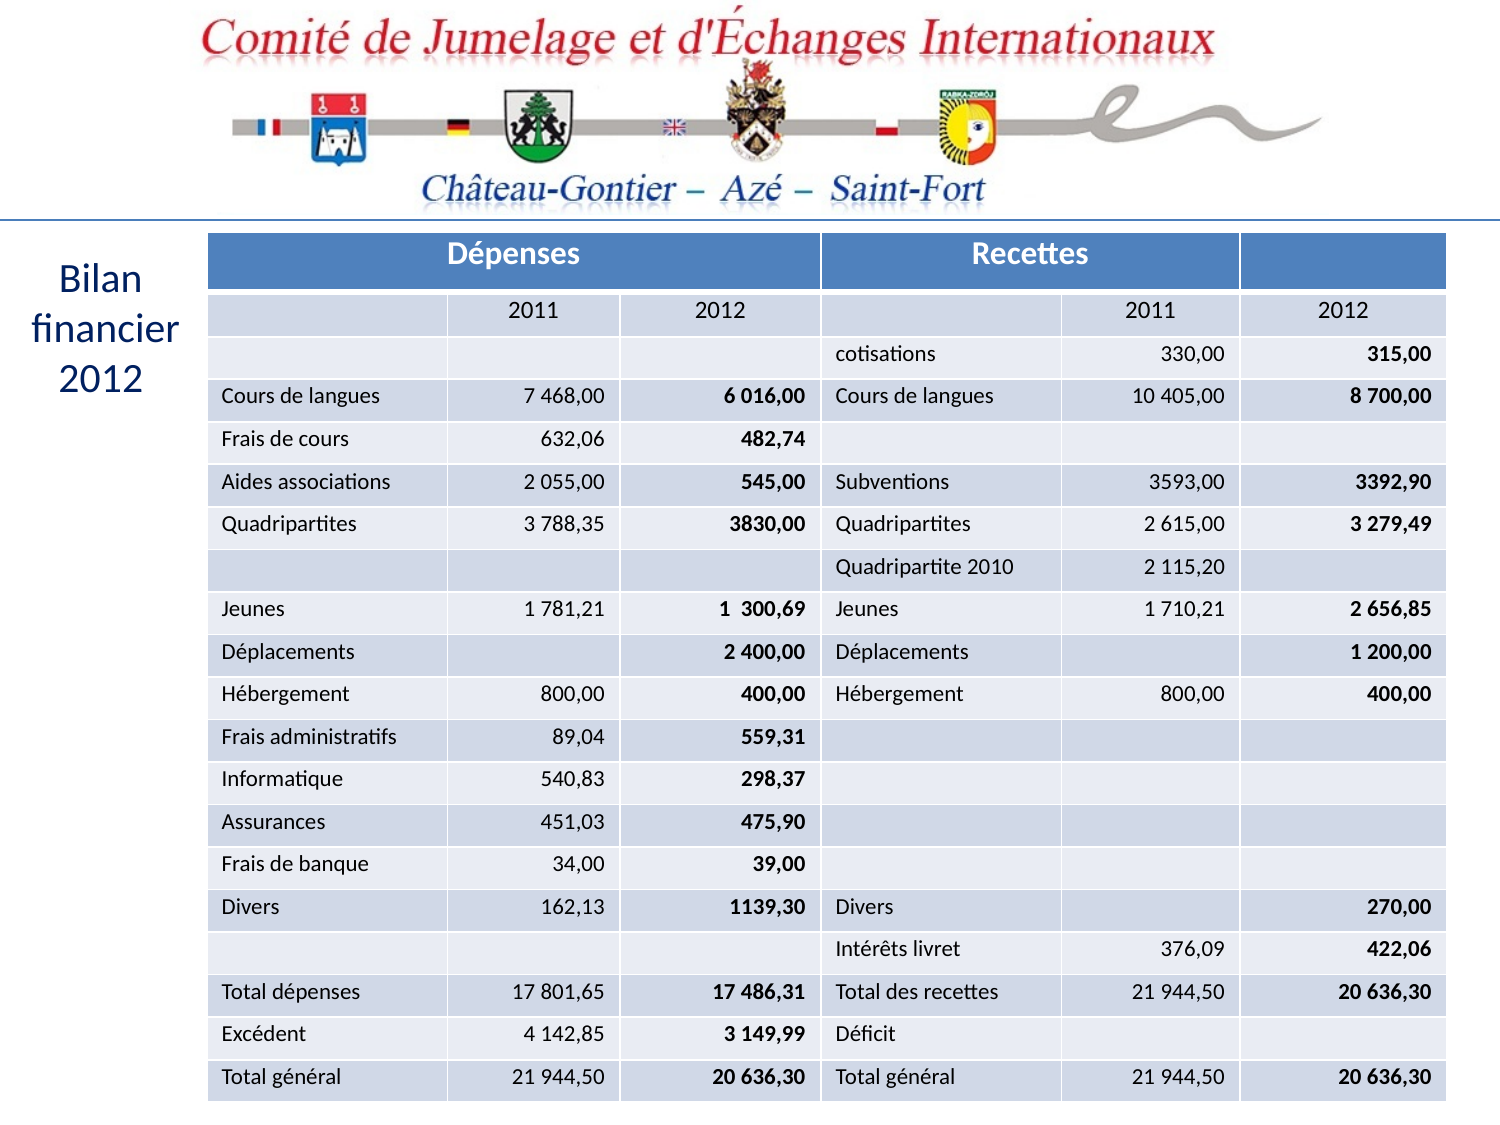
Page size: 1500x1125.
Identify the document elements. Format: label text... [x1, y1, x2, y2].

table_cell 3392,90 [1241, 465, 1446, 506]
table_cell [1062, 1018, 1239, 1059]
table_cell 2011 [1062, 295, 1239, 336]
table_cell Déficit [822, 1018, 1061, 1059]
table_cell Subventions [822, 465, 1061, 506]
table_cell 8 700,00 [1241, 380, 1446, 421]
table_cell [822, 763, 1061, 804]
table_cell 376,09 [1062, 933, 1239, 974]
table_cell Déplacements [208, 635, 447, 676]
table_cell Aides associations [208, 465, 447, 506]
table_cell 4 142,85 [448, 1018, 619, 1059]
table_cell 1 200,00 [1241, 635, 1446, 676]
table_cell 270,00 [1241, 890, 1446, 931]
table_cell [621, 933, 820, 974]
table_cell 3593,00 [1062, 465, 1239, 506]
table_cell [1062, 848, 1239, 889]
table_cell [1241, 423, 1446, 463]
table_cell [1241, 720, 1446, 761]
table_cell [1062, 763, 1239, 804]
table_cell Hébergement [208, 678, 447, 719]
table_cell 20 636,30 [621, 1061, 820, 1101]
table_cell 2 400,00 [621, 635, 820, 676]
table_cell Excédent [208, 1018, 447, 1059]
table_cell 1 781,21 [448, 593, 619, 634]
table_cell 400,00 [1241, 678, 1446, 719]
table_cell 330,00 [1062, 338, 1239, 378]
picture [169, 0, 1330, 215]
table_cell [208, 550, 447, 591]
table_cell [208, 933, 447, 974]
table_cell 2011 [448, 295, 619, 336]
text_box Bilan financier 2012 [6, 243, 195, 409]
table_cell 3 279,49 [1241, 508, 1446, 549]
table_cell Divers [208, 890, 447, 931]
table_header Dépenses [208, 233, 820, 289]
table_cell [1241, 805, 1446, 846]
table_cell [448, 933, 619, 974]
table_cell 17 486,31 [621, 975, 820, 1016]
table_header Recettes [822, 233, 1239, 289]
table_cell 3830,00 [621, 508, 820, 549]
table_cell Intérêts livret [822, 933, 1061, 974]
table_cell 482,74 [621, 423, 820, 463]
table_cell Quadripartite 2010 [822, 550, 1061, 591]
table_cell 17 801,65 [448, 975, 619, 1016]
table_cell Assurances [208, 805, 447, 846]
table_cell [208, 338, 447, 378]
table_cell 800,00 [448, 678, 619, 719]
table_cell 451,03 [448, 805, 619, 846]
table_cell 3 149,99 [621, 1018, 820, 1059]
table_cell 475,90 [621, 805, 820, 846]
table_cell 6 016,00 [621, 380, 820, 421]
table_cell 39,00 [621, 848, 820, 889]
table_cell [1062, 635, 1239, 676]
table_cell [822, 848, 1061, 889]
table_header [1241, 233, 1446, 289]
table_cell 21 944,50 [1062, 1061, 1239, 1101]
table_cell [1062, 423, 1239, 463]
table_cell [822, 805, 1061, 846]
table_cell 162,13 [448, 890, 619, 931]
table_cell 2 615,00 [1062, 508, 1239, 549]
table_cell [1241, 1018, 1446, 1059]
table_cell Total général [822, 1061, 1061, 1101]
table_cell [822, 295, 1061, 336]
table_cell [208, 295, 447, 336]
table_cell [1241, 763, 1446, 804]
table_cell 2 656,85 [1241, 593, 1446, 634]
table_cell Jeunes [208, 593, 447, 634]
table_cell 2 115,20 [1062, 550, 1239, 591]
table_cell 2 055,00 [448, 465, 619, 506]
table_cell 422,06 [1241, 933, 1446, 974]
table_cell 559,31 [621, 720, 820, 761]
table_cell [448, 635, 619, 676]
table_cell Divers [822, 890, 1061, 931]
table_cell 1 300,69 [621, 593, 820, 634]
table_cell 298,37 [621, 763, 820, 804]
table_cell [1062, 890, 1239, 931]
table_cell 21 944,50 [448, 1061, 619, 1101]
table_cell 400,00 [621, 678, 820, 719]
table_cell 540,83 [448, 763, 619, 804]
table_cell 1139,30 [621, 890, 820, 931]
table_cell [448, 550, 619, 591]
table_cell 2012 [621, 295, 820, 336]
table_cell 545,00 [621, 465, 820, 506]
table_cell Quadripartites [822, 508, 1061, 549]
table_cell Frais de banque [208, 848, 447, 889]
table_cell [1241, 848, 1446, 889]
table_cell 7 468,00 [448, 380, 619, 421]
table_cell Cours de langues [208, 380, 447, 421]
table_cell 3 788,35 [448, 508, 619, 549]
table_cell 1 710,21 [1062, 593, 1239, 634]
table_cell Hébergement [822, 678, 1061, 719]
table_cell [621, 550, 820, 591]
table_cell Total des recettes [822, 975, 1061, 1016]
table_cell Total dépenses [208, 975, 447, 1016]
table_cell 10 405,00 [1062, 380, 1239, 421]
table_cell Frais de cours [208, 423, 447, 463]
table_cell 21 944,50 [1062, 975, 1239, 1016]
table_cell 34,00 [448, 848, 619, 889]
table_cell Frais administratifs [208, 720, 447, 761]
table_cell 20 636,30 [1241, 1061, 1446, 1101]
table_cell 2012 [1241, 295, 1446, 336]
table_cell Total général [208, 1061, 447, 1101]
table_cell 632,06 [448, 423, 619, 463]
table_cell [822, 423, 1061, 463]
table_cell cotisations [822, 338, 1061, 378]
table_cell Quadripartites [208, 508, 447, 549]
table_cell 89,04 [448, 720, 619, 761]
table_cell Déplacements [822, 635, 1061, 676]
table_cell Informatique [208, 763, 447, 804]
table_cell Jeunes [822, 593, 1061, 634]
table_cell Cours de langues [822, 380, 1061, 421]
table_cell 20 636,30 [1241, 975, 1446, 1016]
table_cell [448, 338, 619, 378]
table_cell [621, 338, 820, 378]
table_cell [1062, 805, 1239, 846]
table_cell 800,00 [1062, 678, 1239, 719]
table_cell [1241, 550, 1446, 591]
table_cell [1062, 720, 1239, 761]
table_cell 315,00 [1241, 338, 1446, 378]
table_cell [822, 720, 1061, 761]
